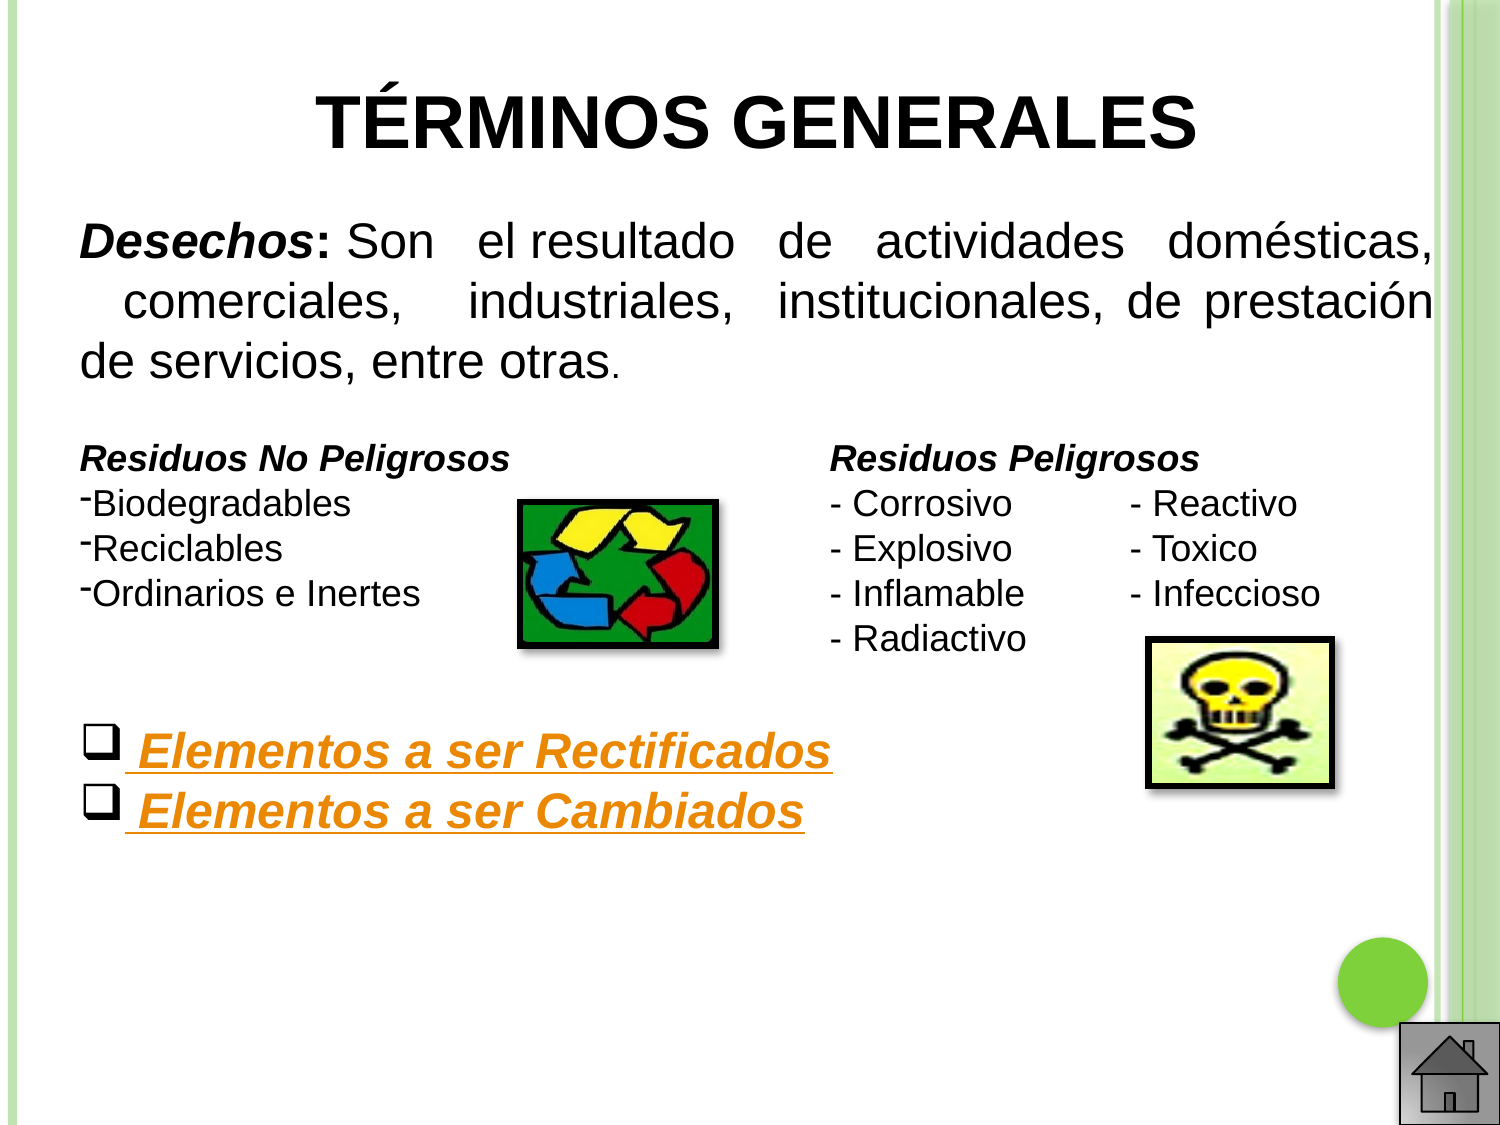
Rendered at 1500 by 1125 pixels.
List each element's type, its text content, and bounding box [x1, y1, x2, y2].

text_box [1399, 1022, 1500, 1125]
text_box TÉRMINOS GENERALES Desechos: Son el resultado de actividades domésticas, comerciales, industriales, institucionales, de prestación de servicios, entre otras. Residuos No Peligrosos Residuos Peligrosos Biodegradables - Corrosivo - Reactivo Reciclables - Explosivo - Toxico Ordinarios e Inertes - Inflamable - Infeccioso - Radiactivo Elementos a ser Rectificados Elementos a ser Cambiados [64, 66, 1450, 1072]
picture [522, 504, 713, 643]
picture [1151, 641, 1330, 784]
